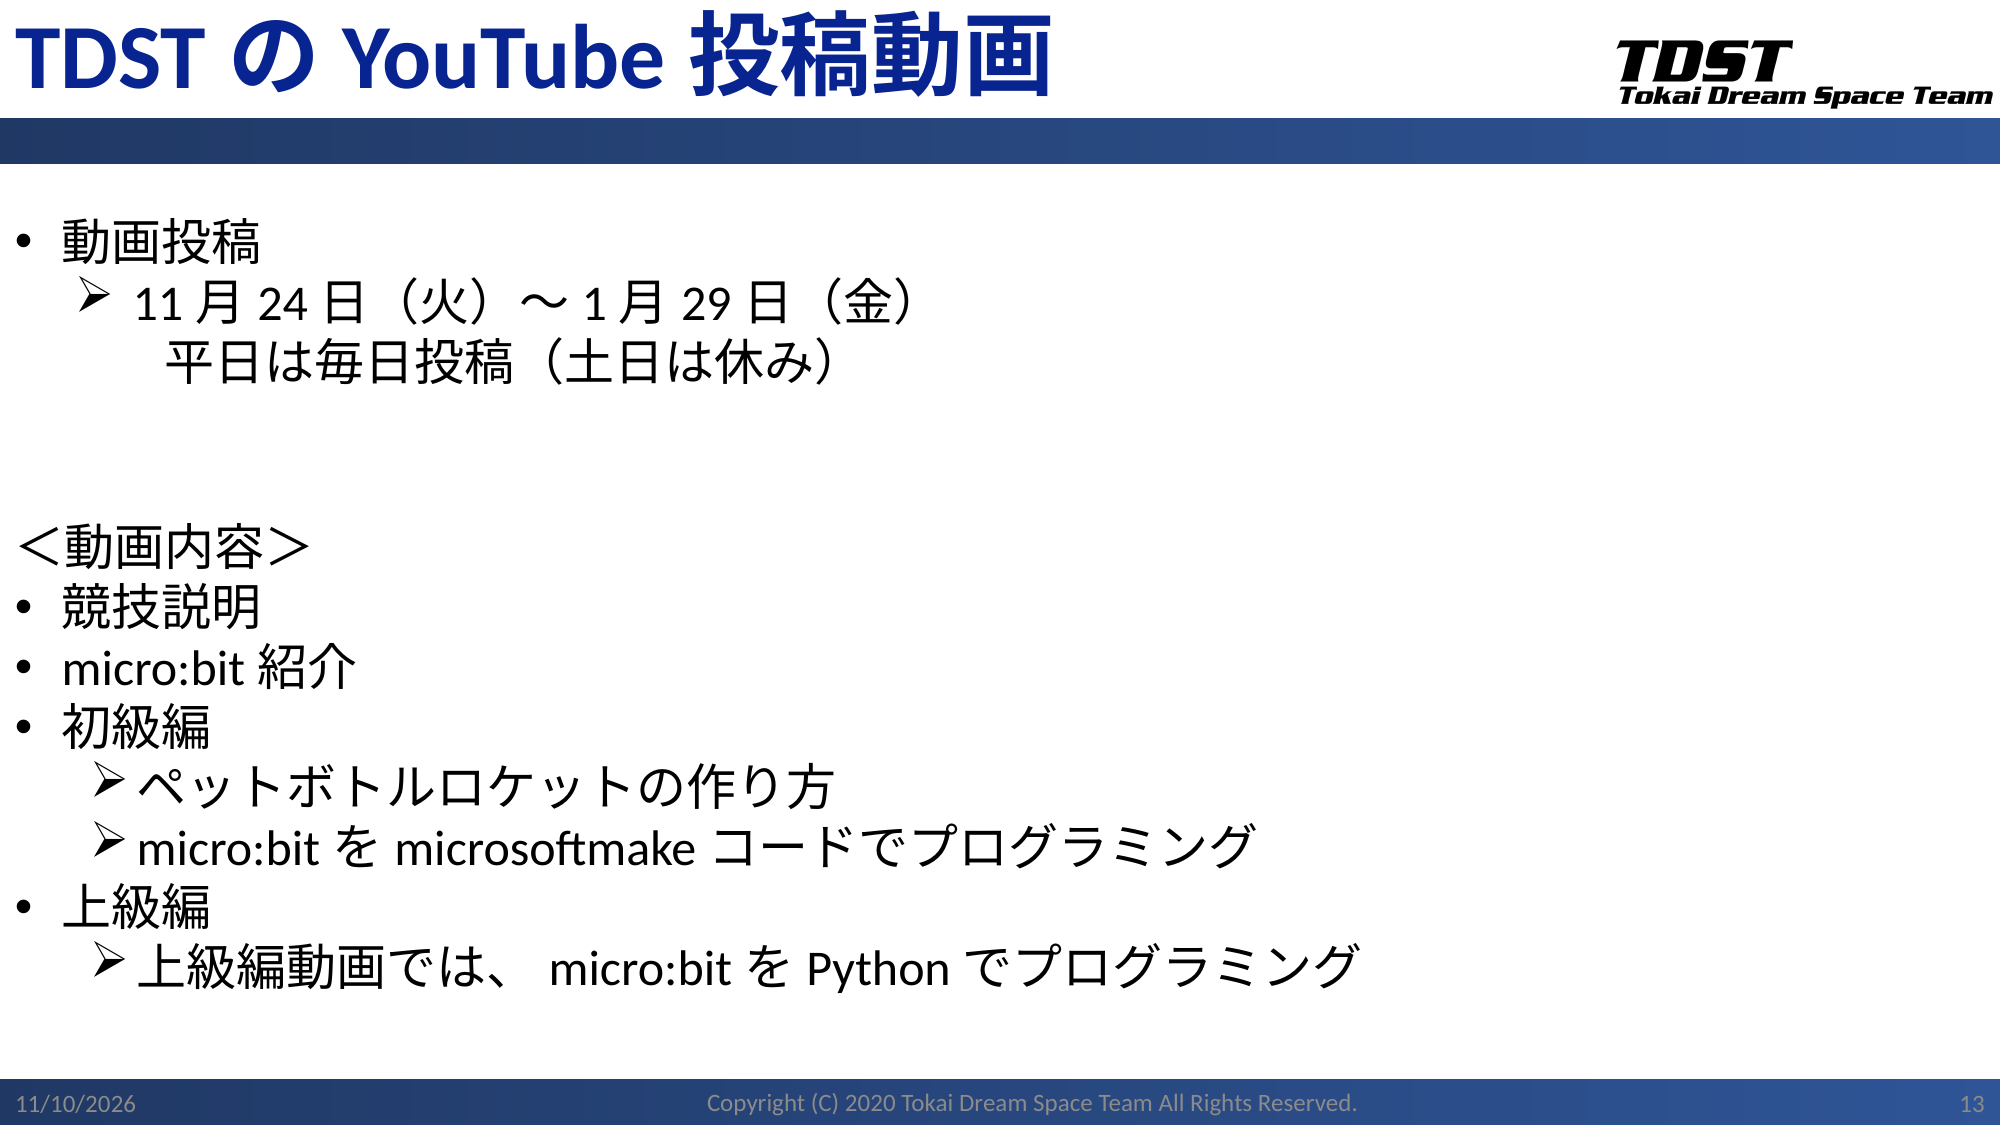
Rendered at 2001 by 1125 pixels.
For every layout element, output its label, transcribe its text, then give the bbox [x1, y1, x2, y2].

footer Copyright (C) 2020 Tokai Dream Space Team All Rights Reserved. [690, 1077, 1377, 1125]
title TDSTのYouTube投稿動画 [0, 0, 1647, 119]
text_box 動画投稿 11月24日（火）〜1月29日（金） 平日は毎日投稿（土日は休み） [0, 202, 2000, 398]
slide_number 13 [1586, 1080, 2000, 1125]
text_box ＜動画内容＞ 競技説明 micro:bit紹介 初級編 ペットボトルロケットの作り方 micro:bitをmicrosoftmakeコードでプログラミング 上級編 上級編動画では、micro:bitをPythonでプログラミング [0, 508, 2000, 1004]
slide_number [0, 1079, 450, 1125]
picture [1647, 18, 2000, 114]
